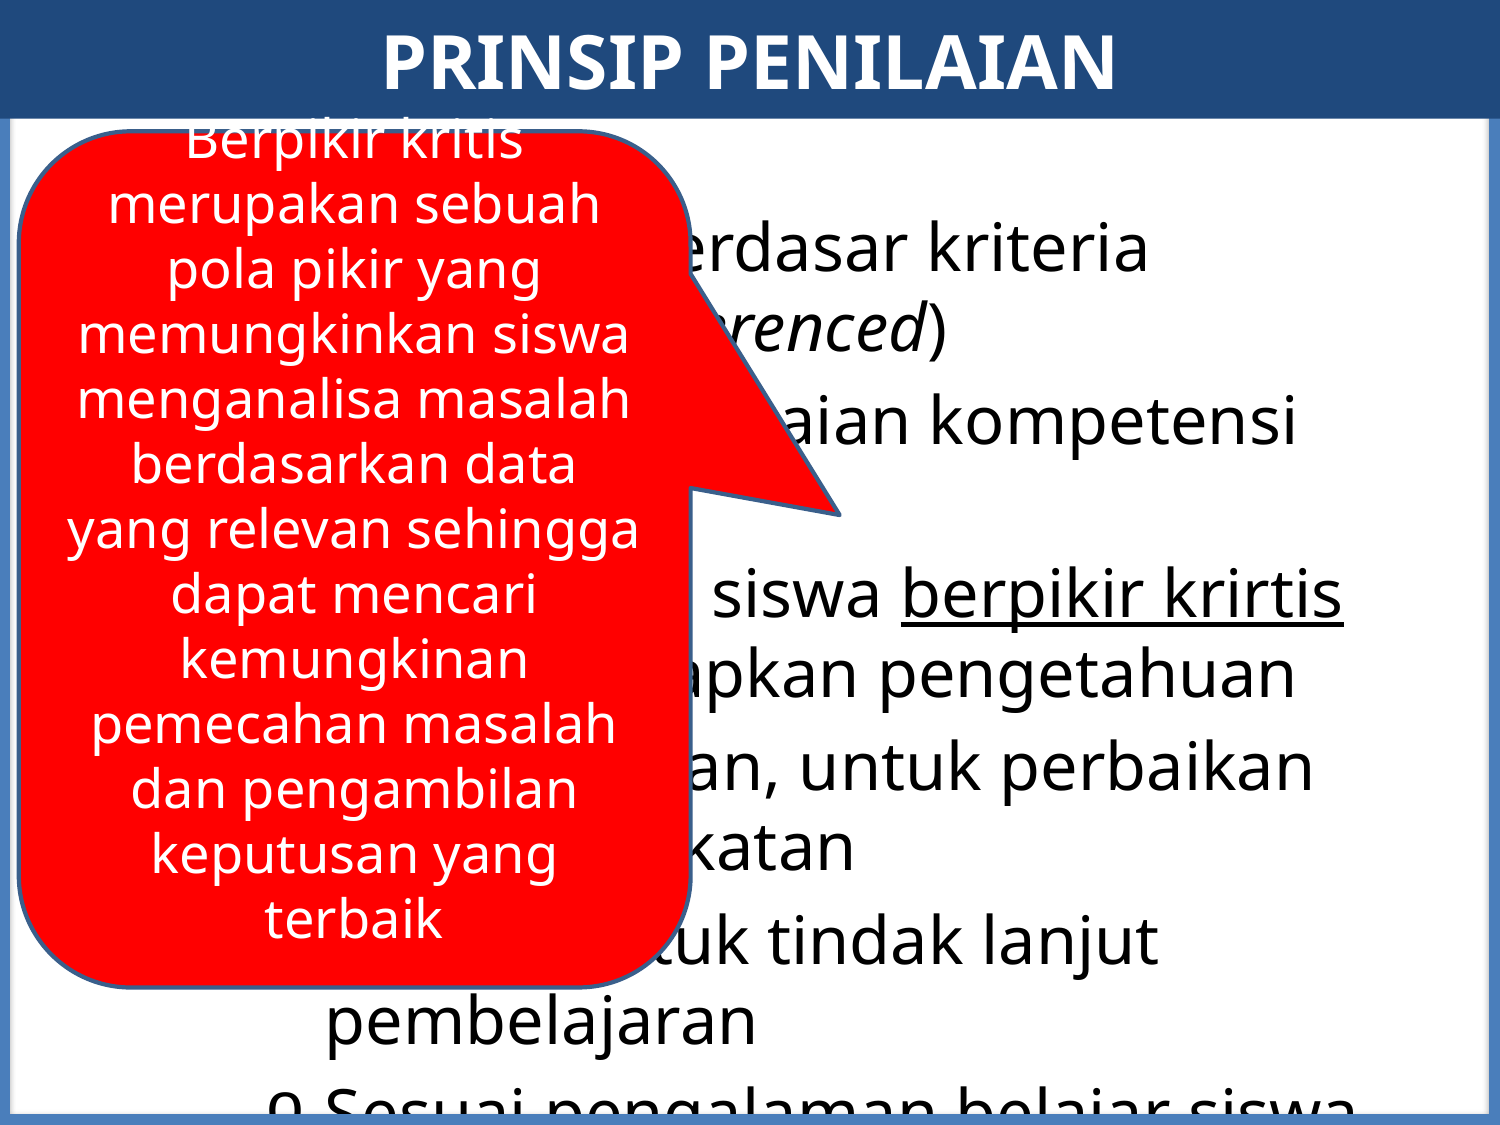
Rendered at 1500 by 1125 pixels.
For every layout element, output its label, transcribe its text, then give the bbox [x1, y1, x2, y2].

text_box PRINSIP PENILAIAN [0, 0, 1500, 119]
text_box Berpikir kritis merupakan sebuah pola pikir yang memungkinkan siswa menganalisa masalah berdasarkan data yang relevan sehingga dapat mencari kemungkinan pemecahan masalah dan pengambilan keputusan yang terbaik [16, 129, 842, 990]
text_box [0, 119, 1500, 1125]
